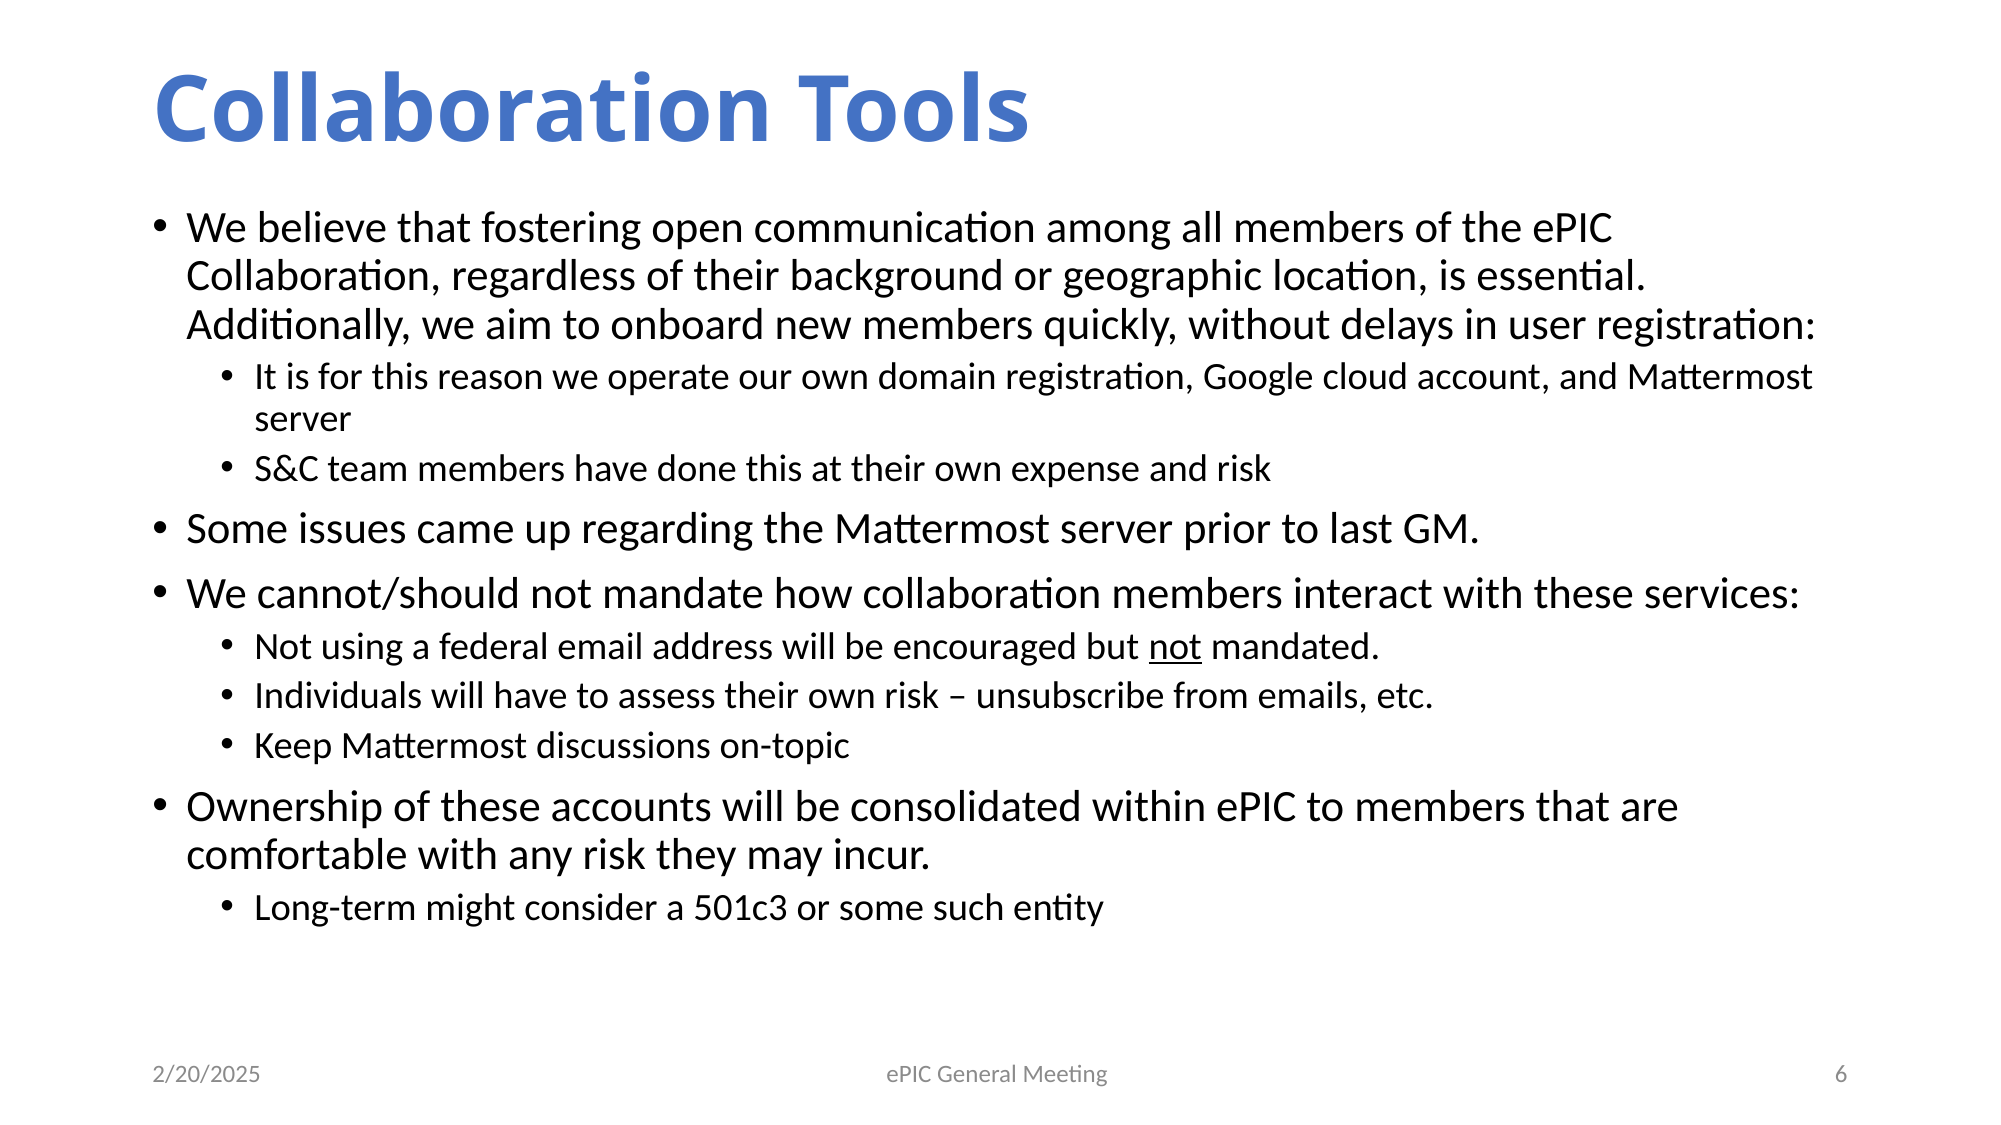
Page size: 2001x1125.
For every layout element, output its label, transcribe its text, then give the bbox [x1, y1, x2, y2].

slide_number 6 [1412, 1042, 1863, 1103]
list We believe that fostering open communication among all members of the ePIC Collaboration, regardless of their background or geographic location, is essential. Additionally, we aim to onboard new members quickly, without delays in user registration: It is for this reason we operate our own domain registration, Google cloud account, and Mattermost server S&C team members have done this at their own expense and risk Some issues came up regarding the Mattermost server prior to last GM. We cannot/should not mandate how collaboration members interact with these services: Not using a federal email address will be encouraged but not mandated. Individuals will have to assess their own risk – unsubscribe from emails, etc. Keep Mattermost discussions on-topic Ownership of these accounts will be consolidated within ePIC to members that are comfortable with any risk they may incur. Long-term might consider a 501c3 or some such entity [137, 196, 1863, 1014]
footer ePIC General Meeting [662, 1042, 1338, 1103]
title Collaboration Tools [137, 40, 1863, 183]
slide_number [137, 1042, 588, 1103]
